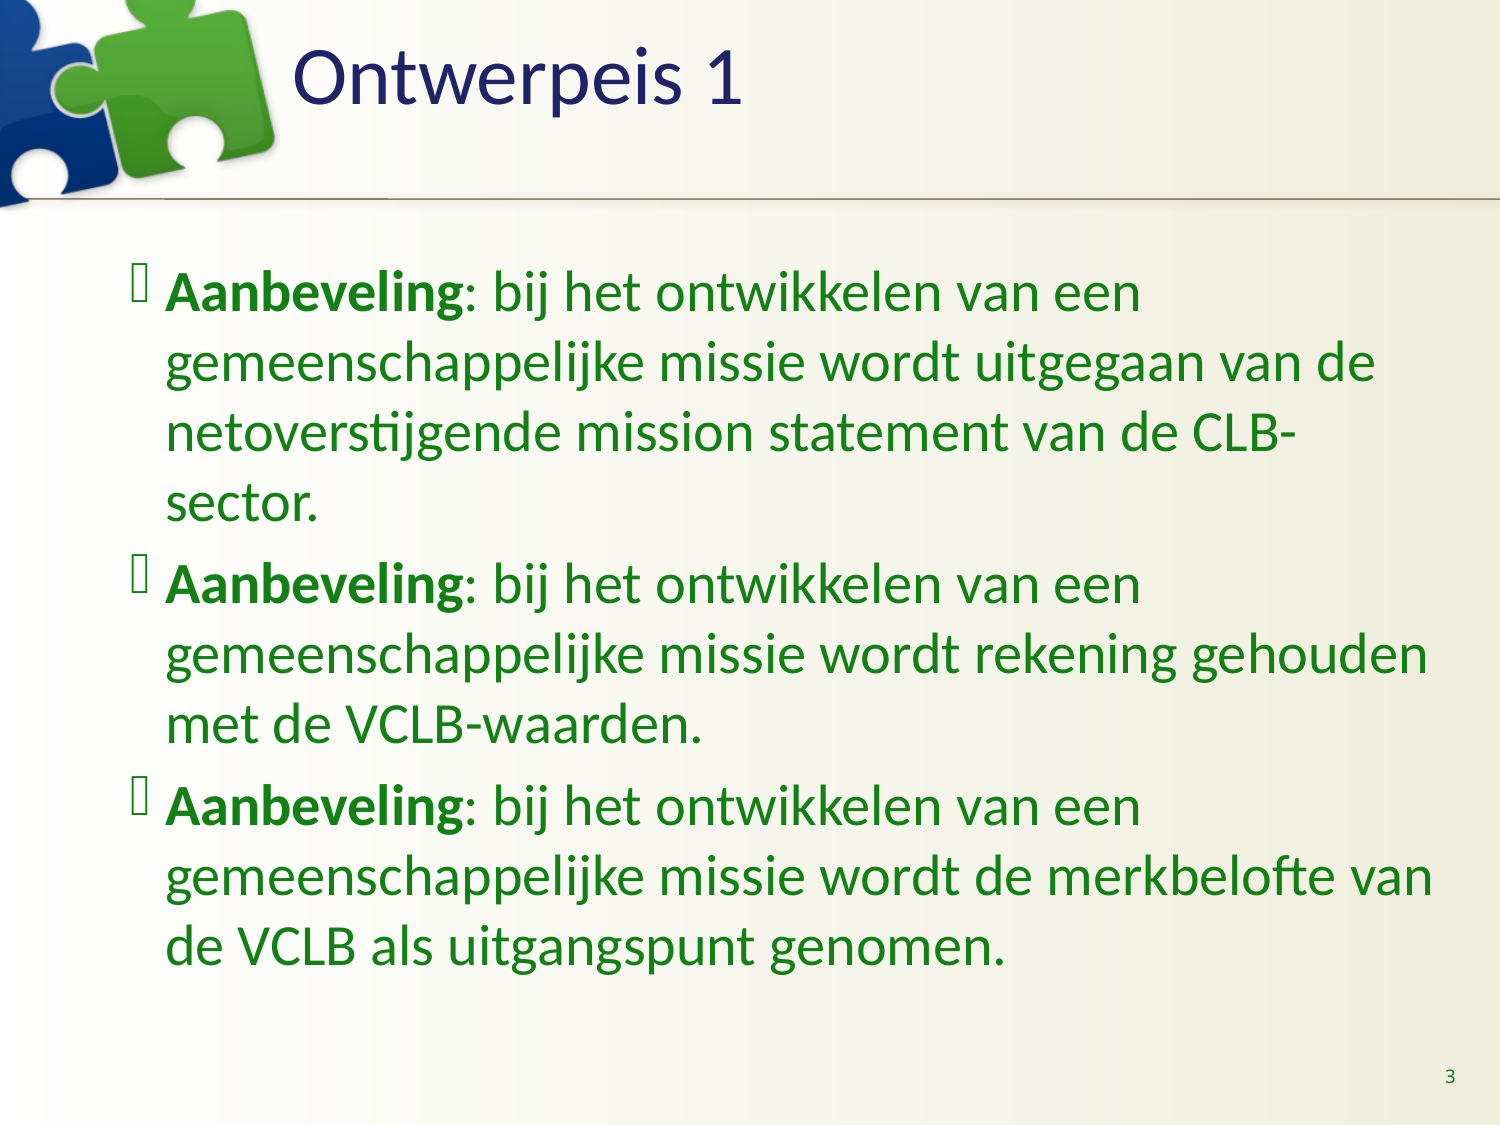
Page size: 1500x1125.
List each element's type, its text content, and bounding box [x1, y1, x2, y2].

list Aanbeveling: bij het ontwikkelen van een gemeenschappelijke missie wordt uitgegaan van de netoverstijgende mission statement van de CLB-sector. Aanbeveling: bij het ontwikkelen van een gemeenschappelijke missie wordt rekening gehouden met de VCLB-waarden. Aanbeveling: bij het ontwikkelen van een gemeenschappelijke missie wordt de merkbelofte van de VCLB als uitgangspunt genomen. [58, 246, 1465, 1055]
slide_number 3 [1400, 1056, 1500, 1103]
title Ontwerpeis 1 [277, 0, 1464, 188]
picture [0, 0, 280, 211]
